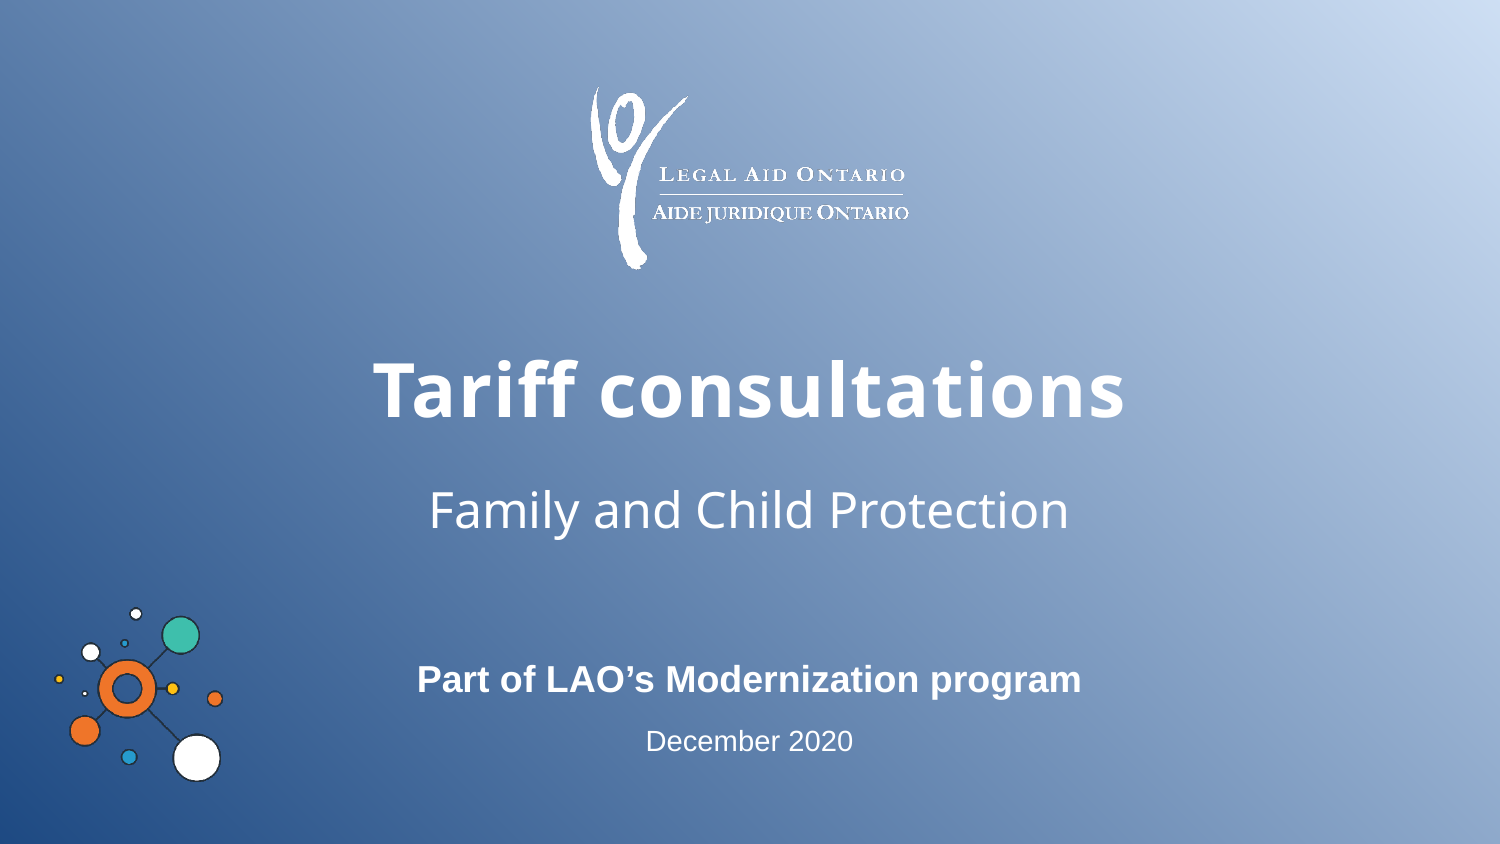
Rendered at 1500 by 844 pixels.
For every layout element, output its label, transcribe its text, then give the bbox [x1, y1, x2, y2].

title Tariff consultations [75, 303, 1424, 472]
list Part of LAO’s Modernization program [301, 647, 1198, 715]
picture [54, 607, 223, 782]
subtitle Family and Child Protection [193, 471, 1306, 588]
list December 2020 [301, 715, 1198, 782]
picture [590, 86, 909, 270]
